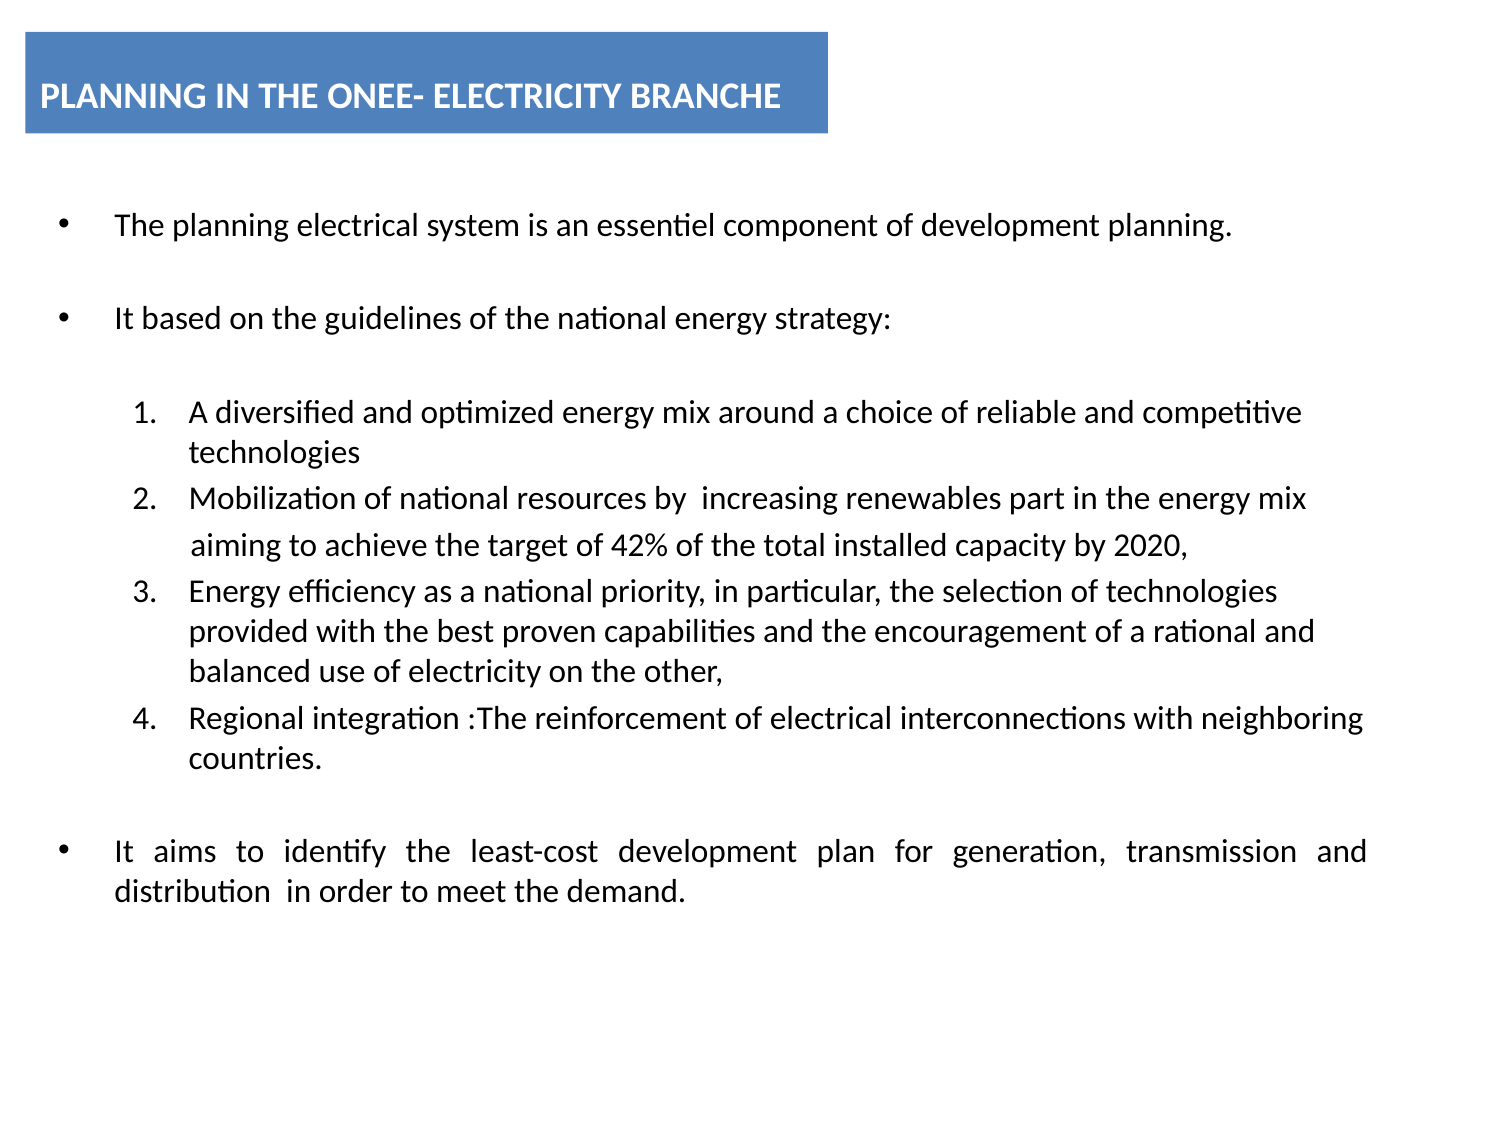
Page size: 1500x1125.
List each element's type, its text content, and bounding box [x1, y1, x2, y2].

text_box The planning electrical system is an essentiel component of development planning. It based on the guidelines of the national energy strategy: A diversified and optimized energy mix around a choice of reliable and competitive technologies Mobilization of national resources by increasing renewables part in the energy mix aiming to achieve the target of 42% of the total installed capacity by 2020, Energy efficiency as a national priority, in particular, the selection of technologies provided with the best proven capabilities and the encouragement of a rational and balanced use of electricity on the other, Regional integration :The reinforcement of electrical interconnections with neighboring countries. It aims to identify the least-cost development plan for generation, transmission and distribution in order to meet the demand. [43, 196, 1385, 988]
text_box PLANNING IN THE ONEE- ELECTRICITY BRANCHE [25, 31, 828, 134]
